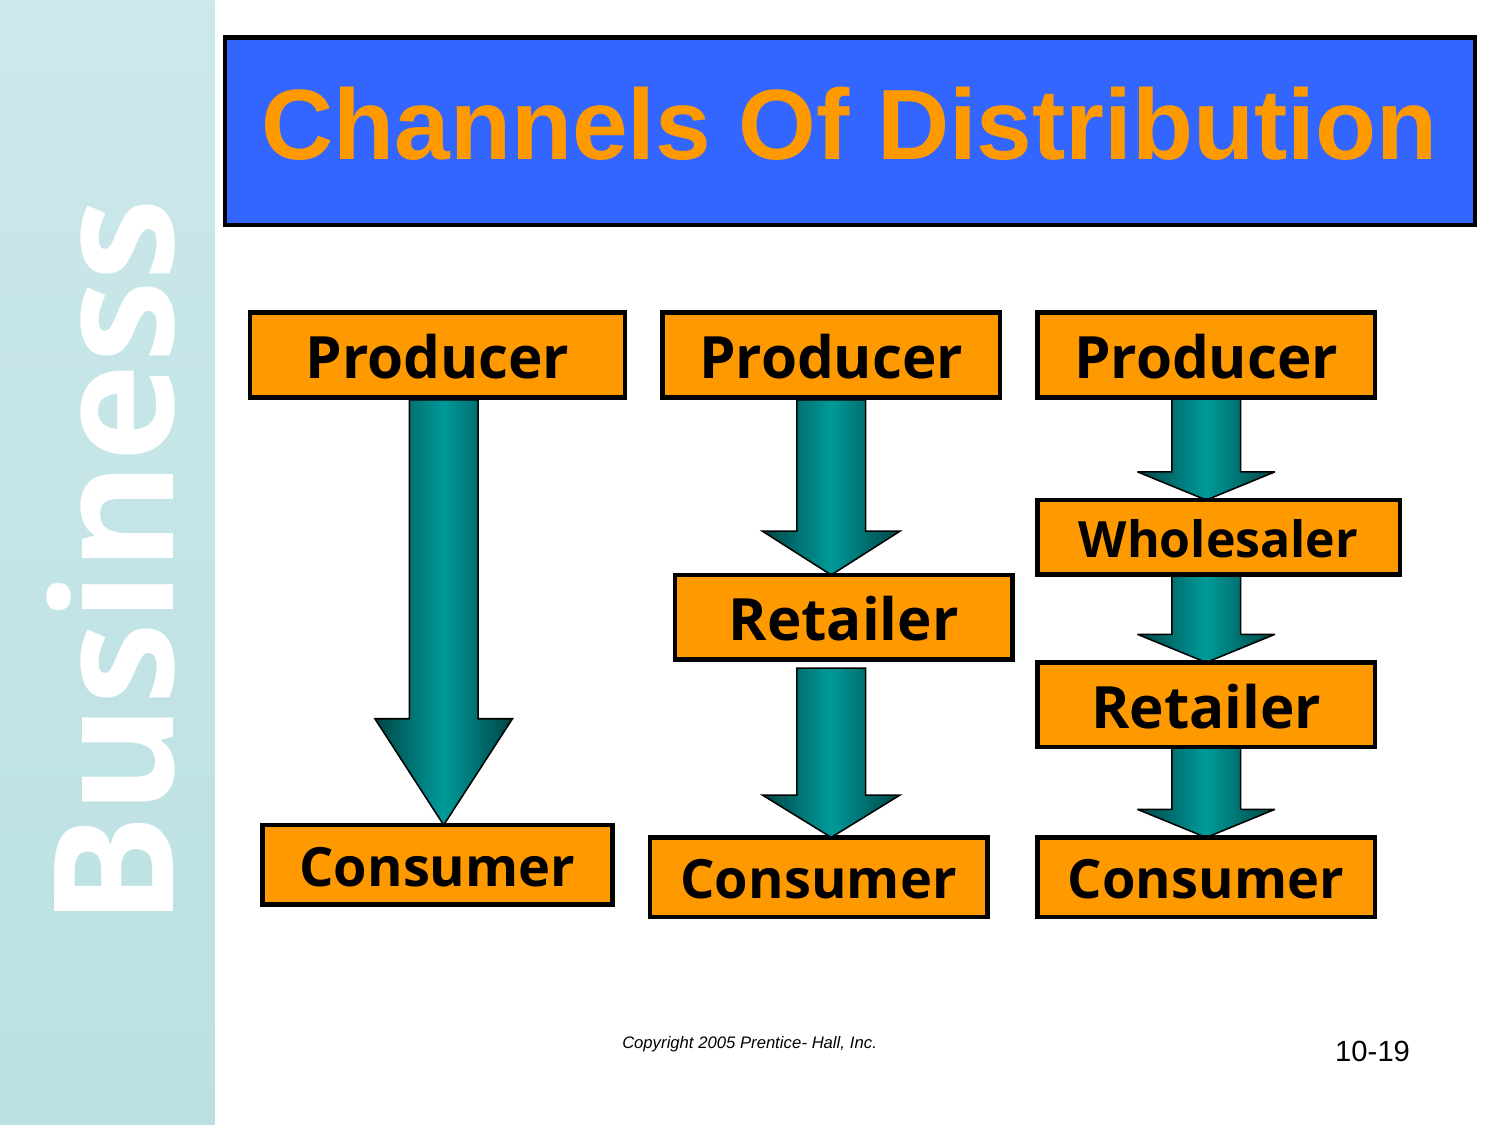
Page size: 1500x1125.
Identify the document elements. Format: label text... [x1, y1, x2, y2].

text_box [762, 668, 900, 838]
footer Copyright 2005 Prentice- Hall, Inc. [512, 1024, 988, 1103]
text_box Consumer [262, 824, 613, 905]
text_box Consumer [650, 837, 988, 918]
text_box Retailer [675, 575, 1013, 660]
text_box [1137, 748, 1275, 837]
text_box Producer [249, 312, 625, 398]
text_box [374, 399, 513, 826]
text_box Retailer [1037, 662, 1375, 748]
text_box [762, 399, 900, 575]
text_box Producer [1037, 312, 1375, 398]
text_box Producer [662, 312, 1000, 398]
text_box Wholesaler [1037, 499, 1400, 575]
text_box [1137, 575, 1275, 662]
slide_number 10-19 [1074, 1024, 1426, 1103]
text_box [1137, 398, 1275, 499]
title Channels Of Distribution [223, 35, 1477, 227]
text_box Consumer [1037, 837, 1375, 918]
